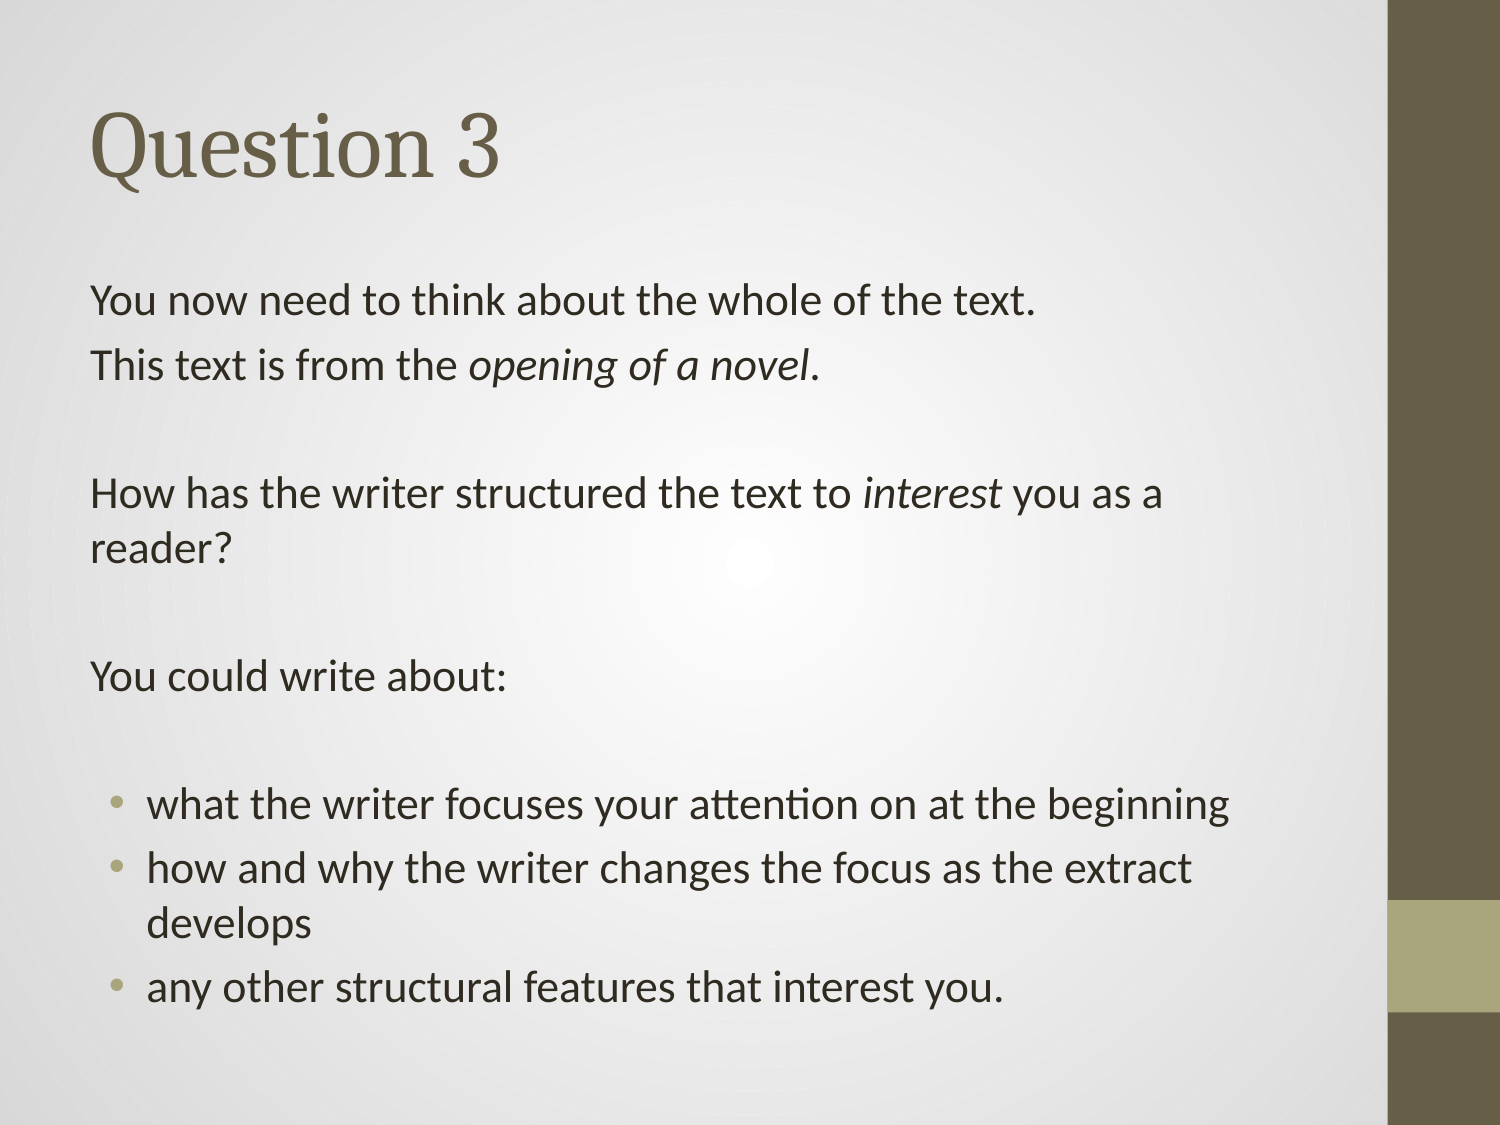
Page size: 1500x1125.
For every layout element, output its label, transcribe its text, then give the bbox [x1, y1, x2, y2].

title Question 3 [75, 45, 1325, 233]
list You now need to think about the whole of the text. This text is from the opening of a novel. How has the writer structured the text to interest you as a reader? You could write about: what the writer focuses your attention on at the beginning how and why the writer changes the focus as the extract develops any other structural features that interest you. [75, 262, 1325, 1050]
